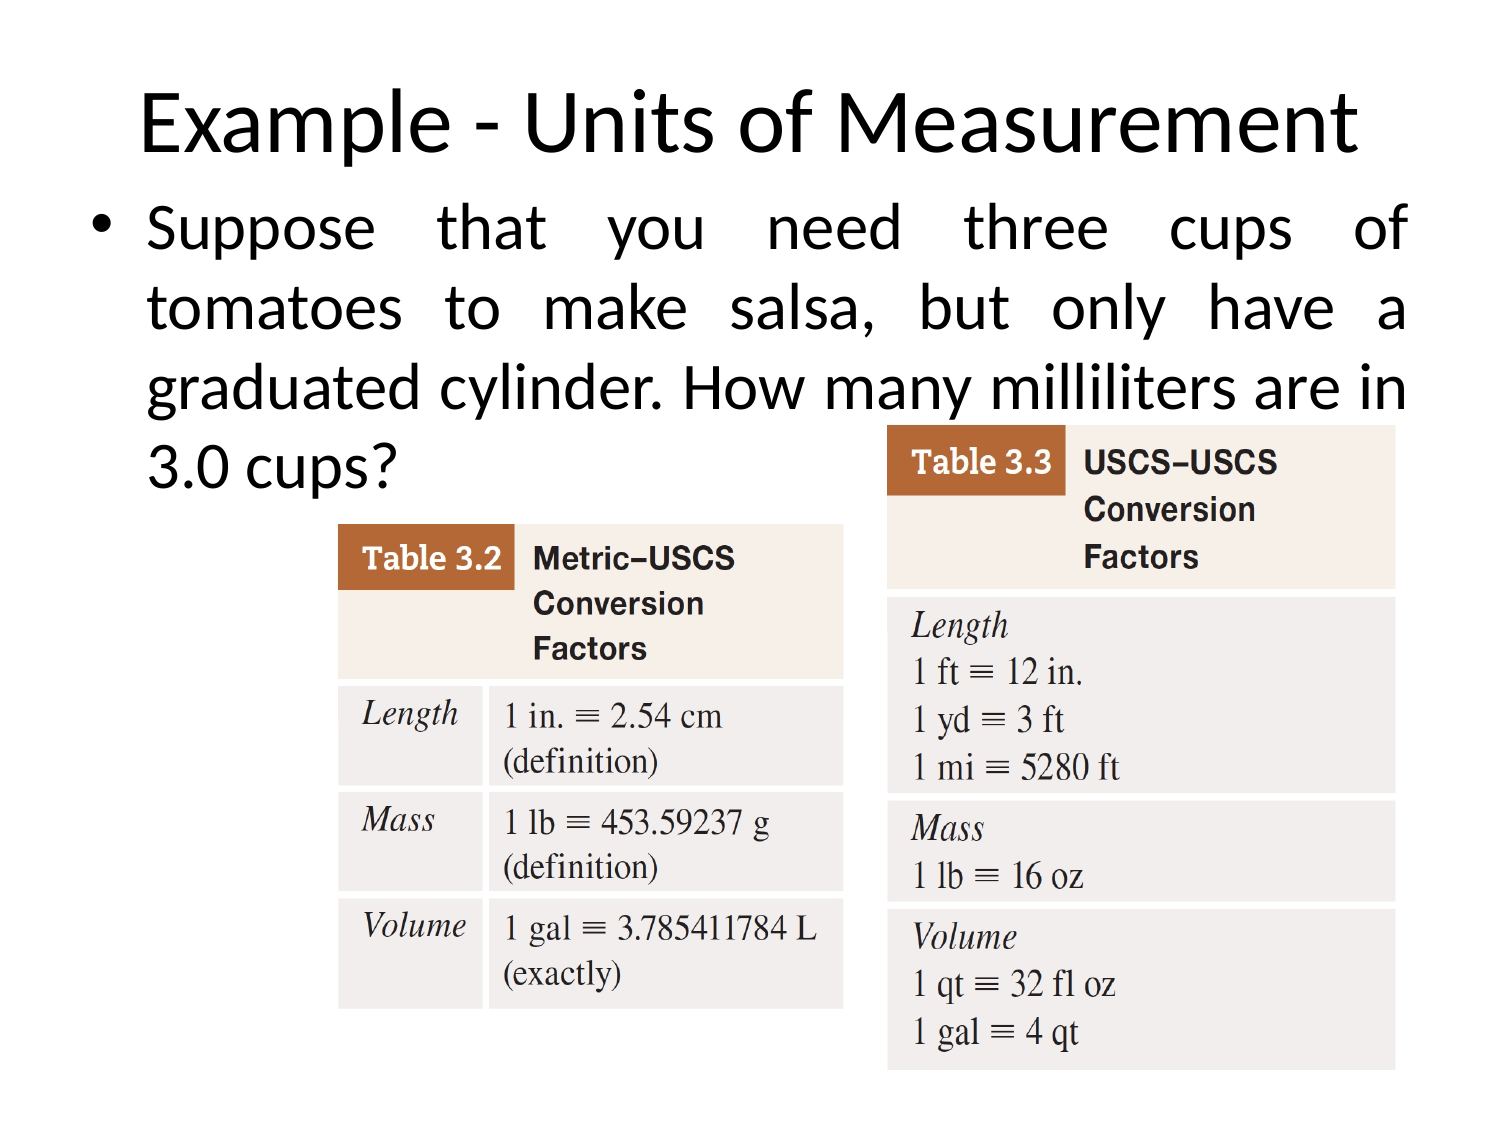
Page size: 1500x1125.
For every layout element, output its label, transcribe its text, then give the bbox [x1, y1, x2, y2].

picture [887, 424, 1396, 1071]
picture [337, 524, 844, 1009]
list Suppose that you need three cups of tomatoes to make salsa, but only have a graduated cylinder. How many milliliters are in 3.0 cups? [75, 174, 1425, 918]
title Example - Units of Measurement [75, 45, 1425, 174]
